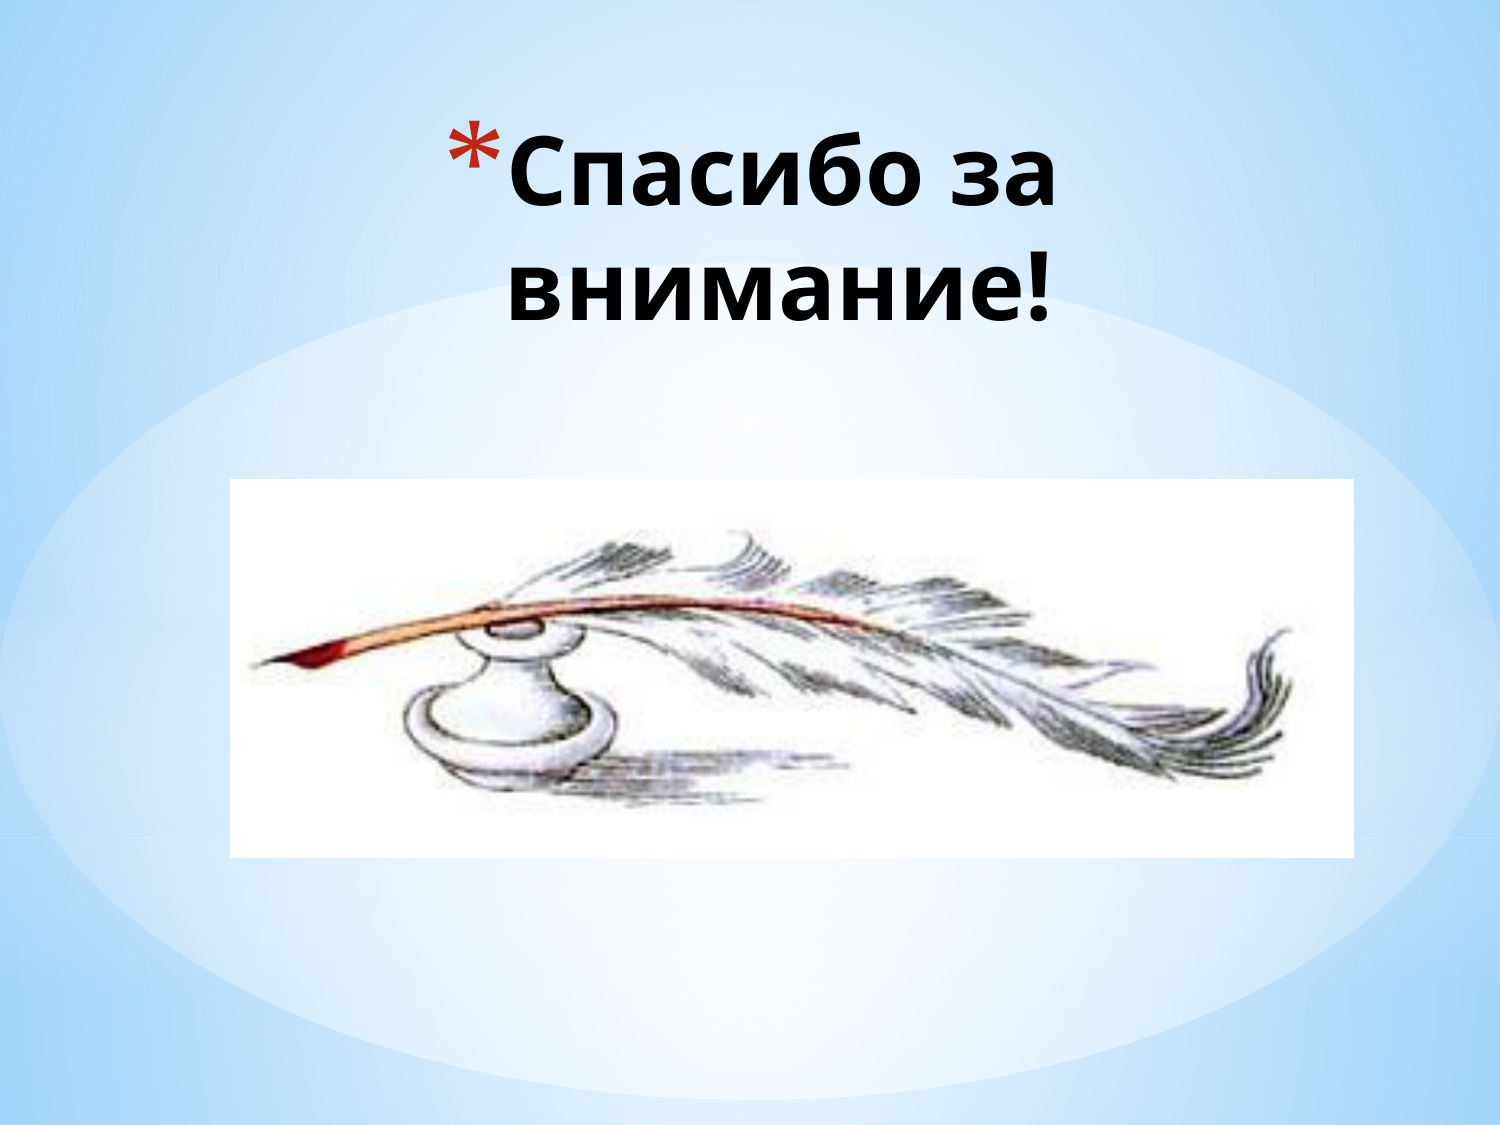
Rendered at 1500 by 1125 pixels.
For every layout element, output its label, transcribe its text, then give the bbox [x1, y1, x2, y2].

picture [229, 479, 1354, 858]
title Спасибо за внимание! [218, 101, 1287, 290]
